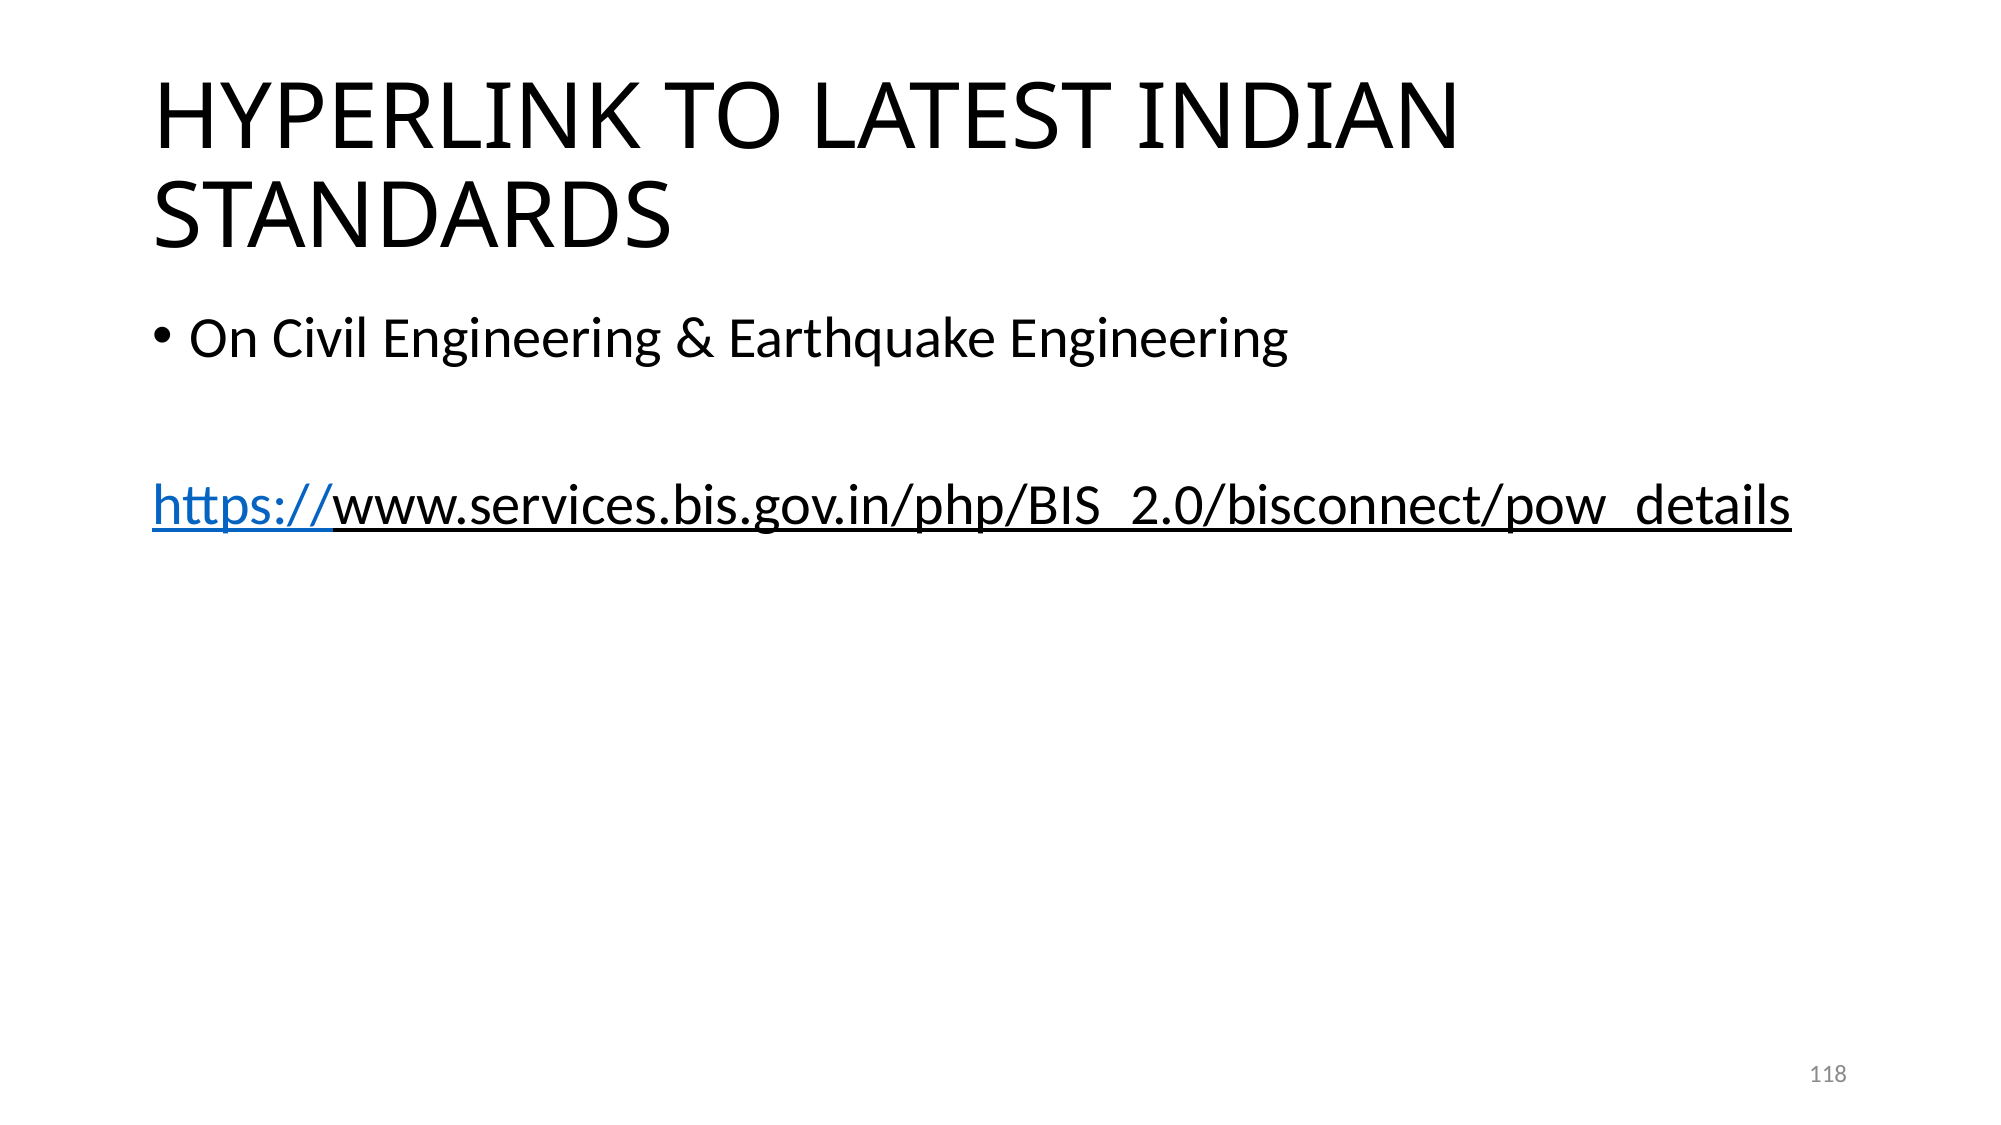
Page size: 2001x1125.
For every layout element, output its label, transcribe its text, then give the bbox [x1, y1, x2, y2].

list On Civil Engineering & Earthquake Engineering https://www.services.bis.gov.in/php/BIS_2.0/bisconnect/pow_details [137, 299, 1863, 1014]
slide_number 118 [1412, 1042, 1863, 1103]
title HYPERLINK TO LATEST INDIAN STANDARDS [137, 59, 1863, 278]
